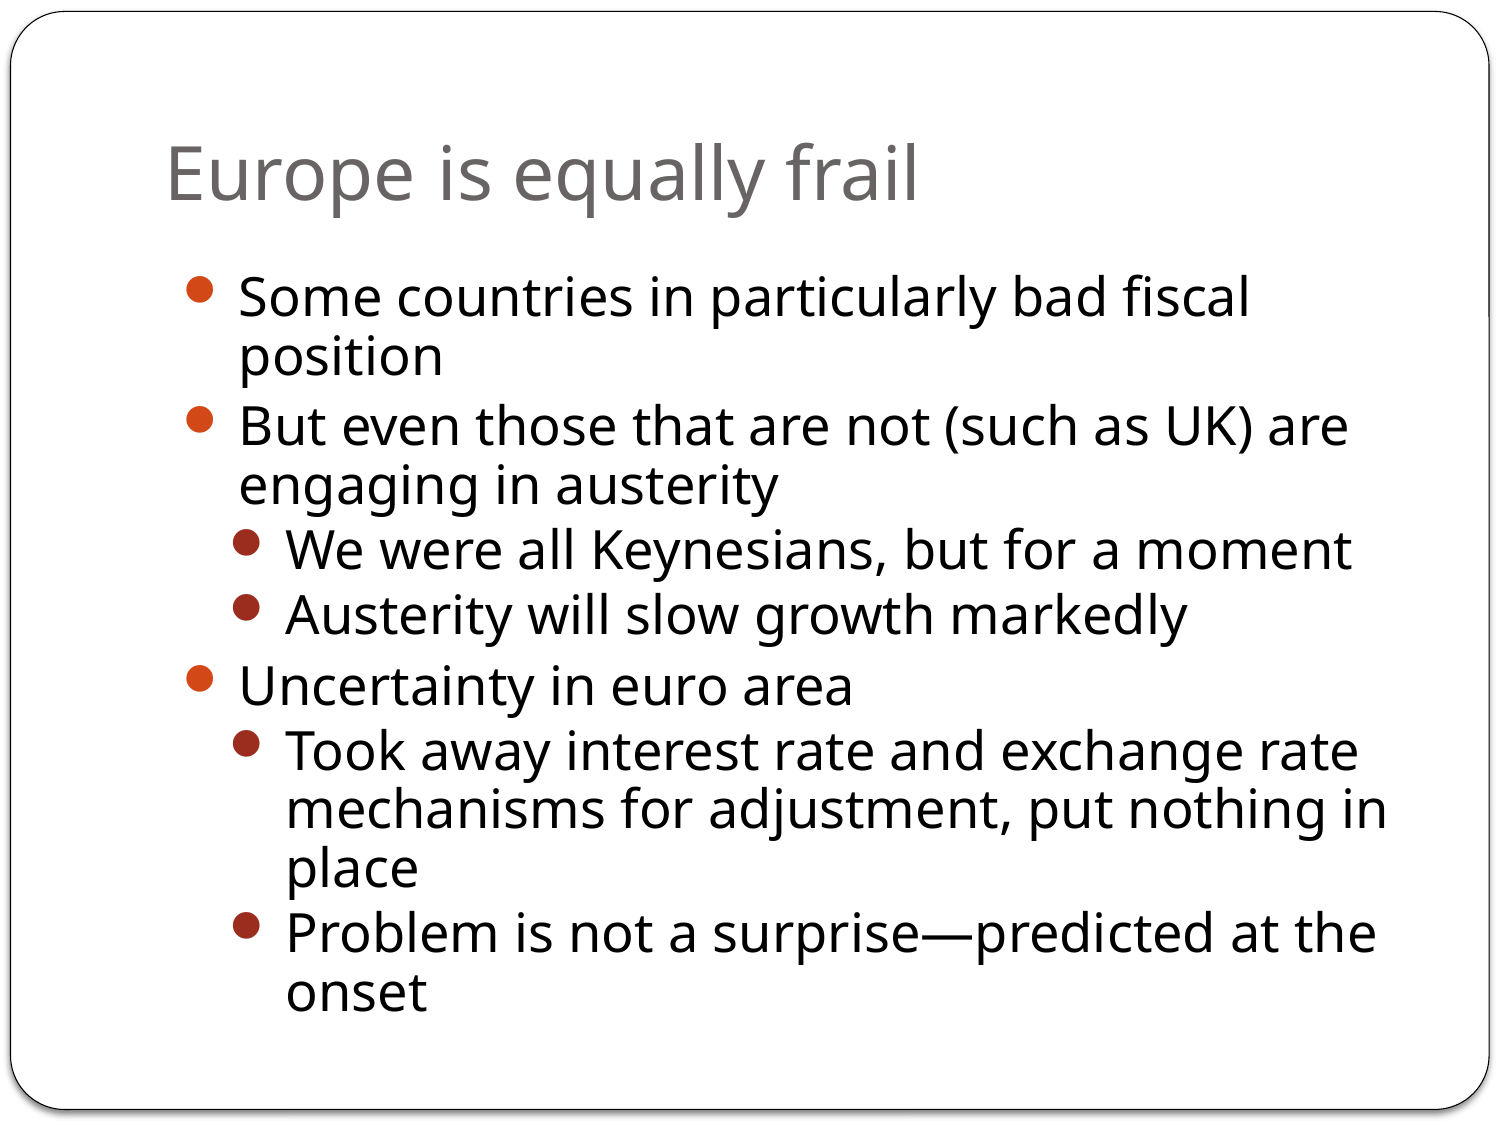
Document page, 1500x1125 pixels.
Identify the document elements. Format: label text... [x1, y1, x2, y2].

title Europe is equally frail [150, 45, 1425, 233]
list Some countries in particularly bad fiscal position But even those that are not (such as UK) are engaging in austerity We were all Keynesians, but for a moment Austerity will slow growth markedly Uncertainty in euro area Took away interest rate and exchange rate mechanisms for adjustment, put nothing in place Problem is not a surprise—predicted at the onset [150, 262, 1425, 988]
